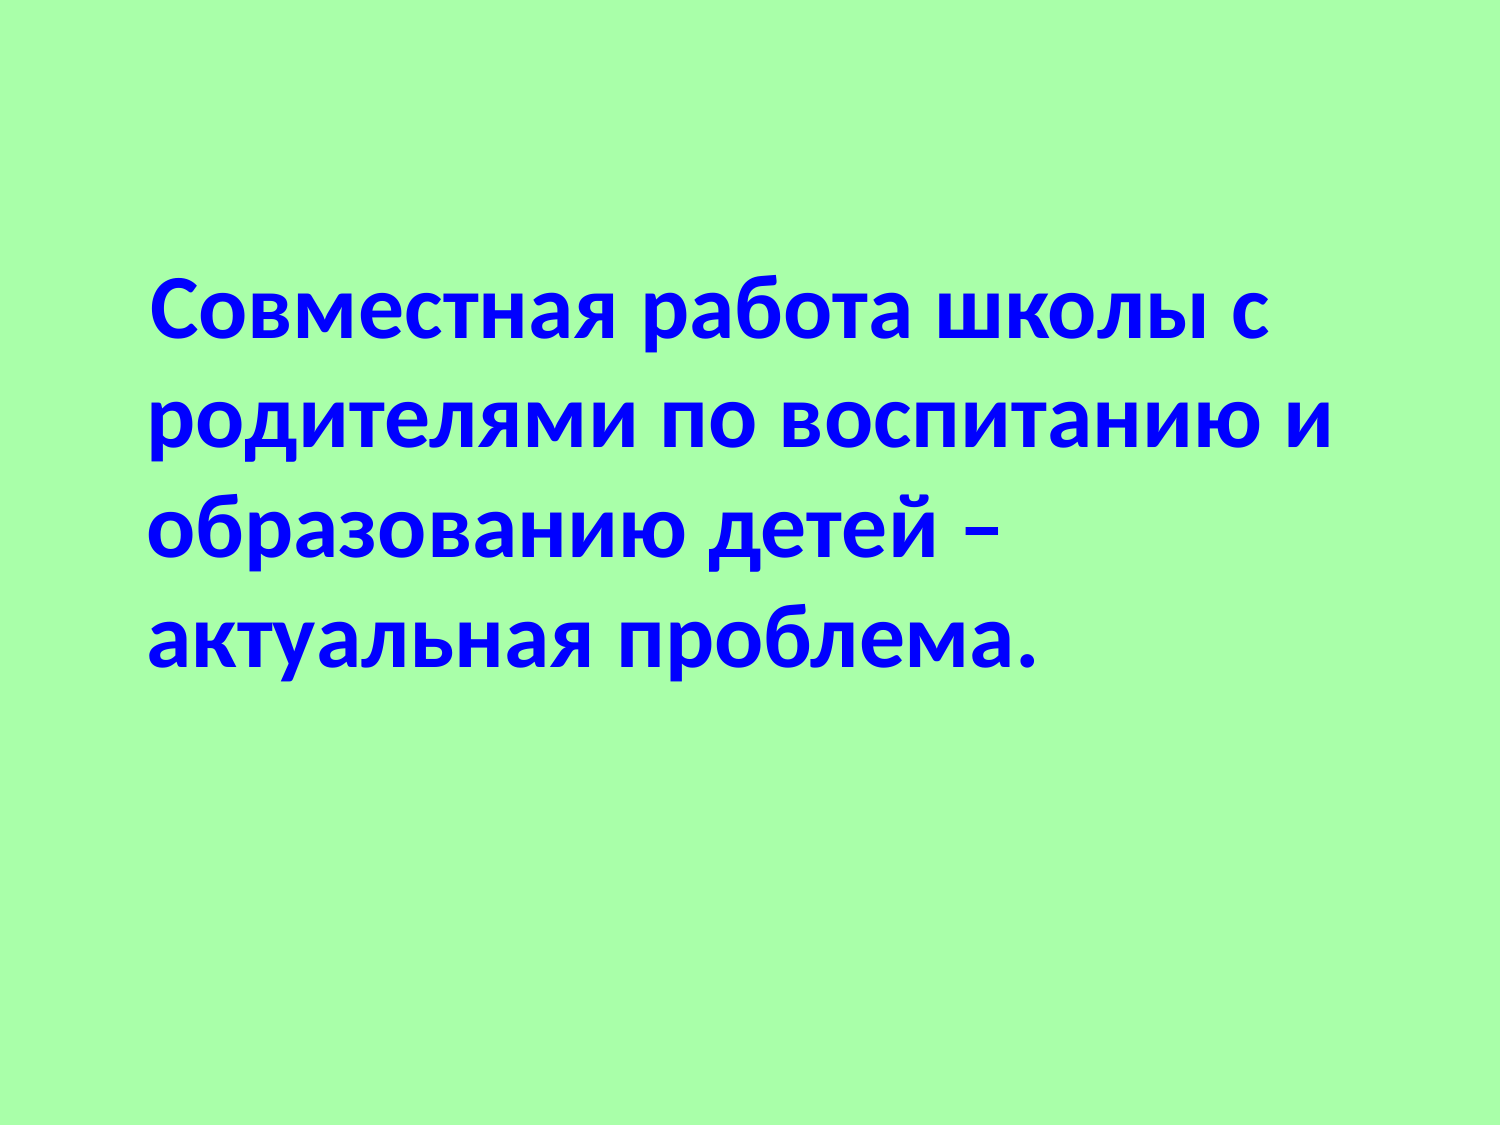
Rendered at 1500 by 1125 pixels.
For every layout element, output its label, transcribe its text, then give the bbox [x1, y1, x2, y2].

list Совместная работа школы с родителями по воспитанию и образованию детей – актуальная проблема. [75, 140, 1425, 973]
